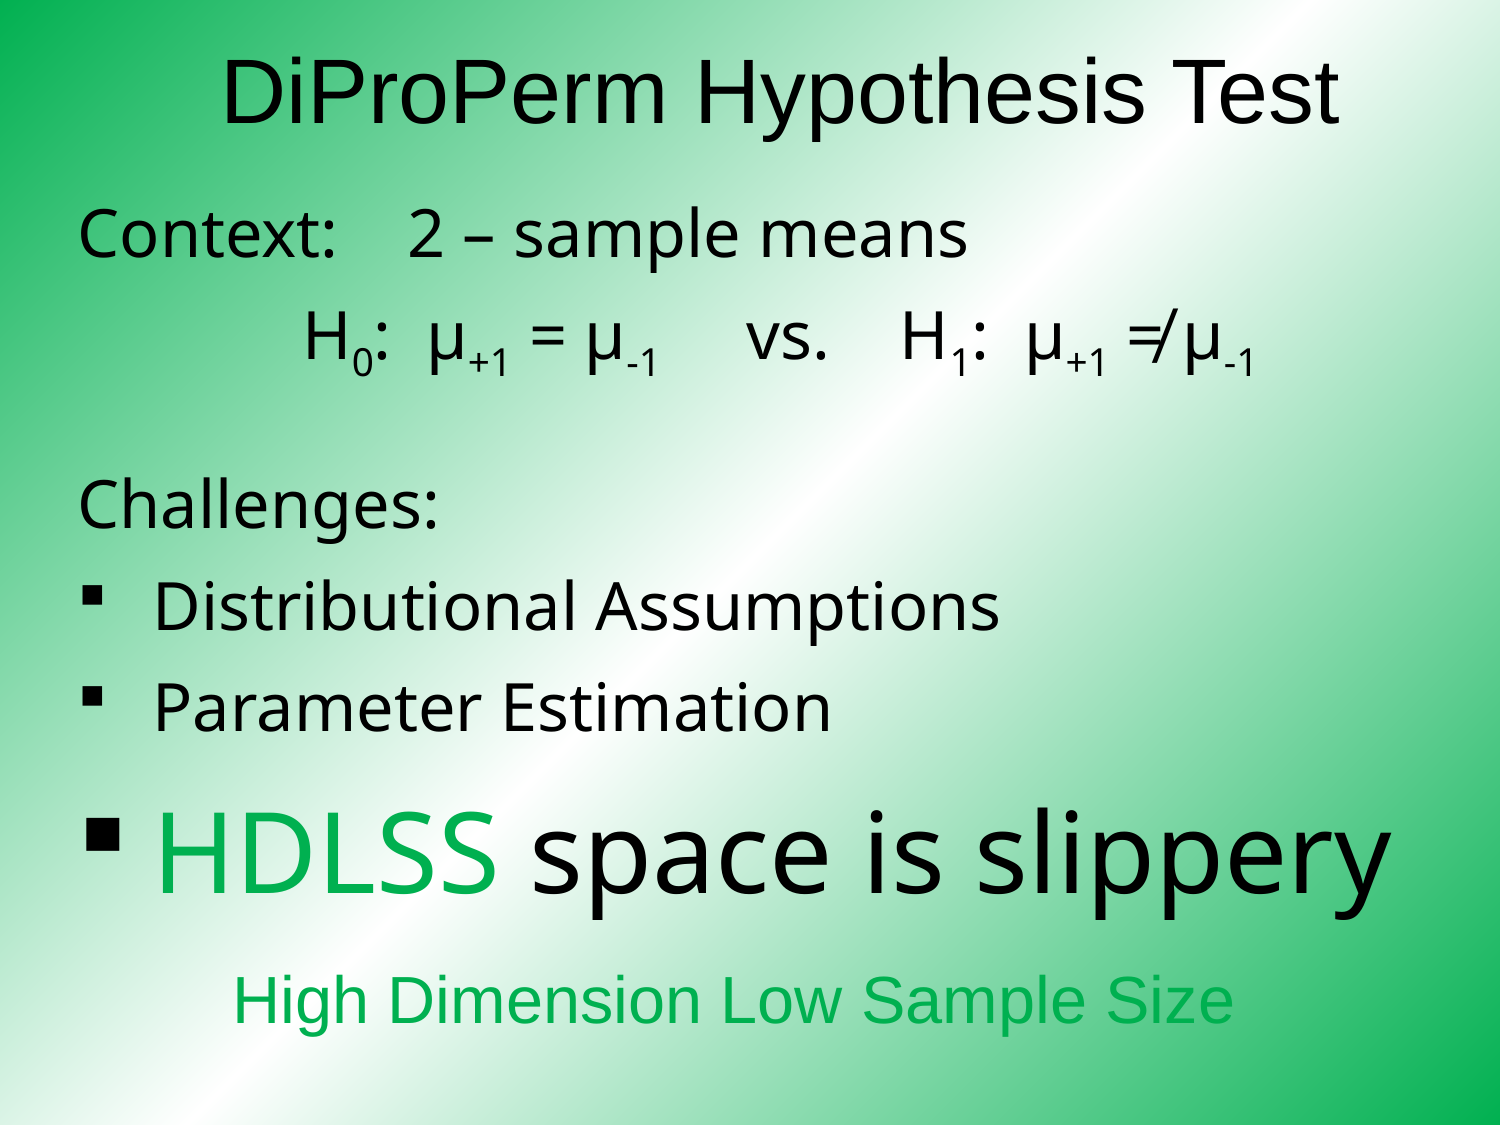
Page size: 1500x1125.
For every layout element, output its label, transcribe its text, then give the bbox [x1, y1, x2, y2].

text_box High Dimension Low Sample Size [217, 949, 1251, 1045]
title DiProPerm Hypothesis Test [75, 24, 1488, 150]
list Context: 2 – sample means H0: μ+1 = μ-1 vs. H1: μ+1 ≠ μ-1 Challenges: Distributional Assumptions Parameter Estimation HDLSS space is slippery [62, 174, 1475, 1063]
